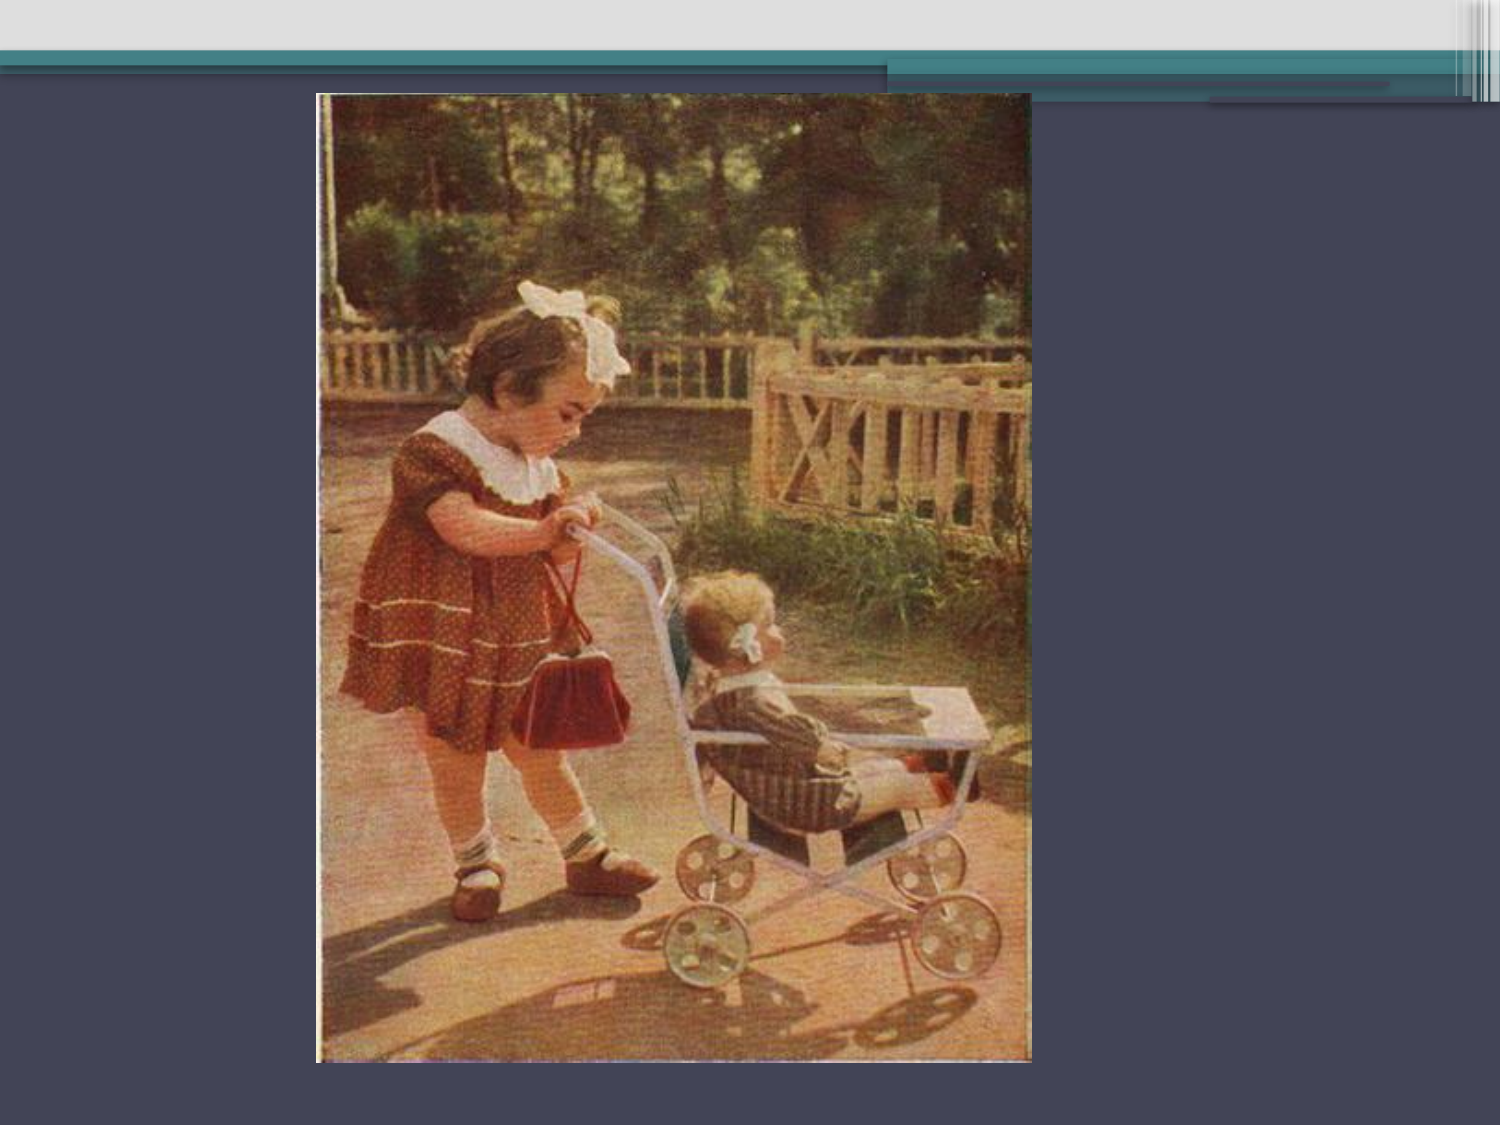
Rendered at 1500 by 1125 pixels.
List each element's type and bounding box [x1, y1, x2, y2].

picture [316, 93, 1032, 1064]
